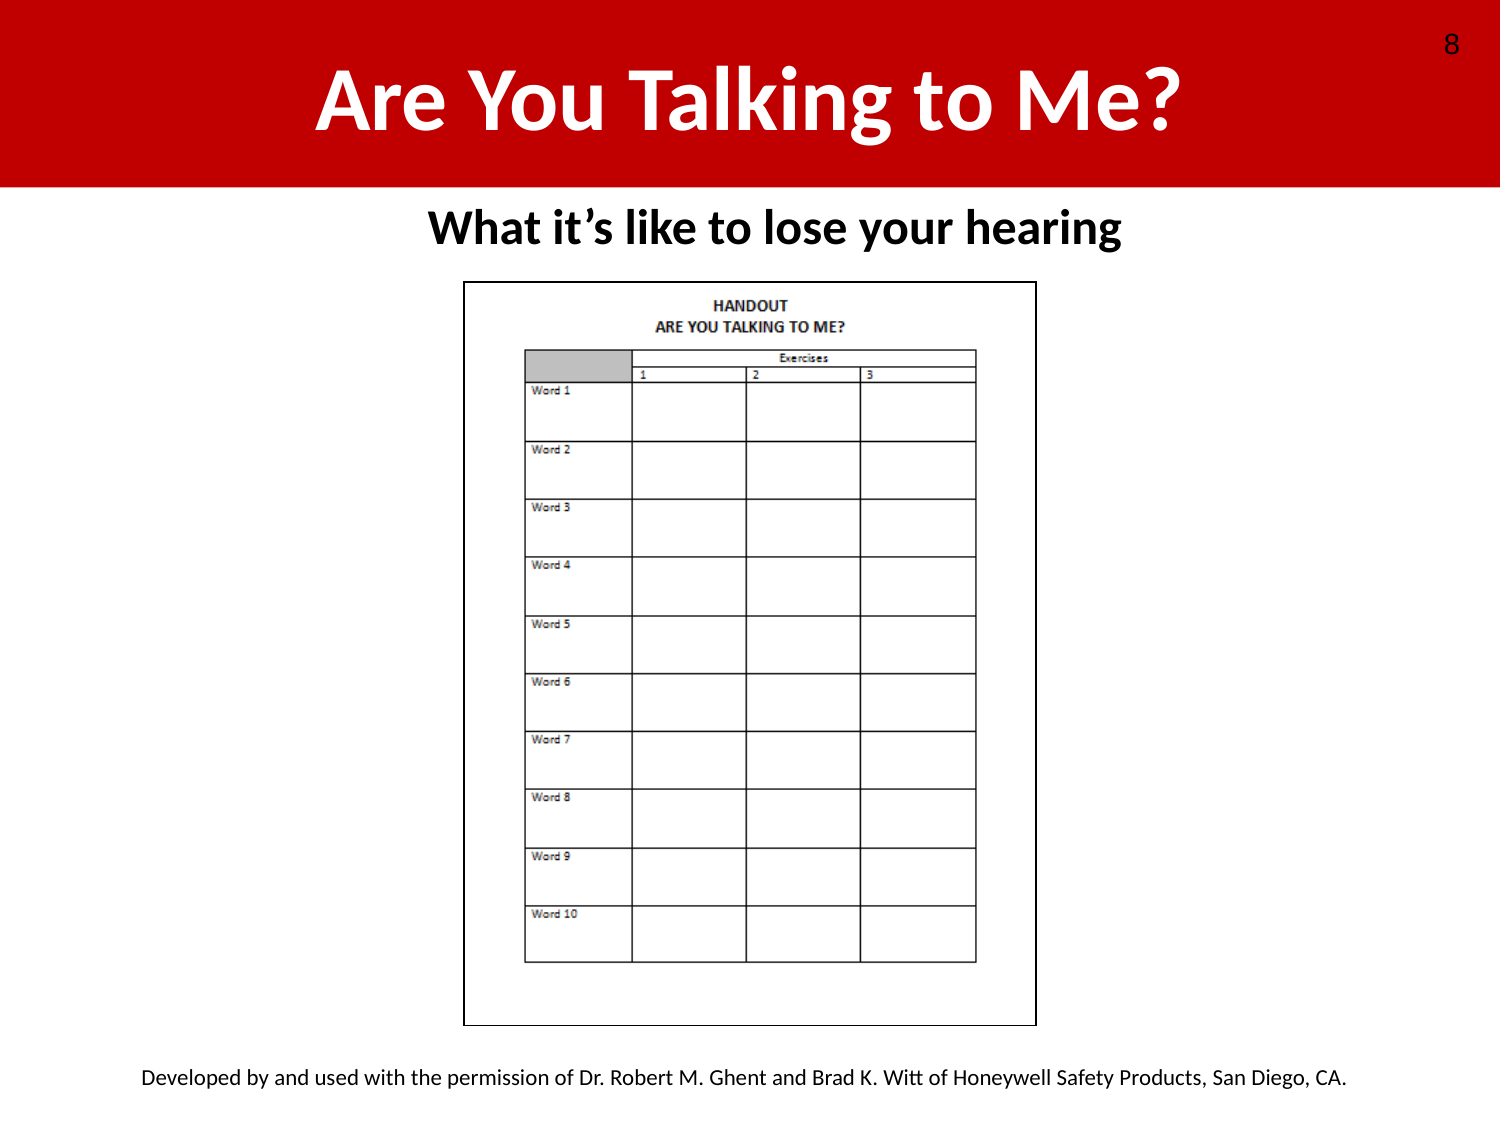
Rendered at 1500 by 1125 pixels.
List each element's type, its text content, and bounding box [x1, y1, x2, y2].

text_box 8 [1125, 12, 1475, 73]
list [464, 282, 1036, 1026]
text_box Are You Talking to Me? [0, 0, 1500, 188]
text_box What it’s like to lose your hearing [125, 187, 1425, 263]
text_box Developed by and used with the permission of Dr. Robert M. Ghent and Brad K. Witt of Honeywell Safety Products, San Diego, CA. [20, 1055, 1471, 1098]
